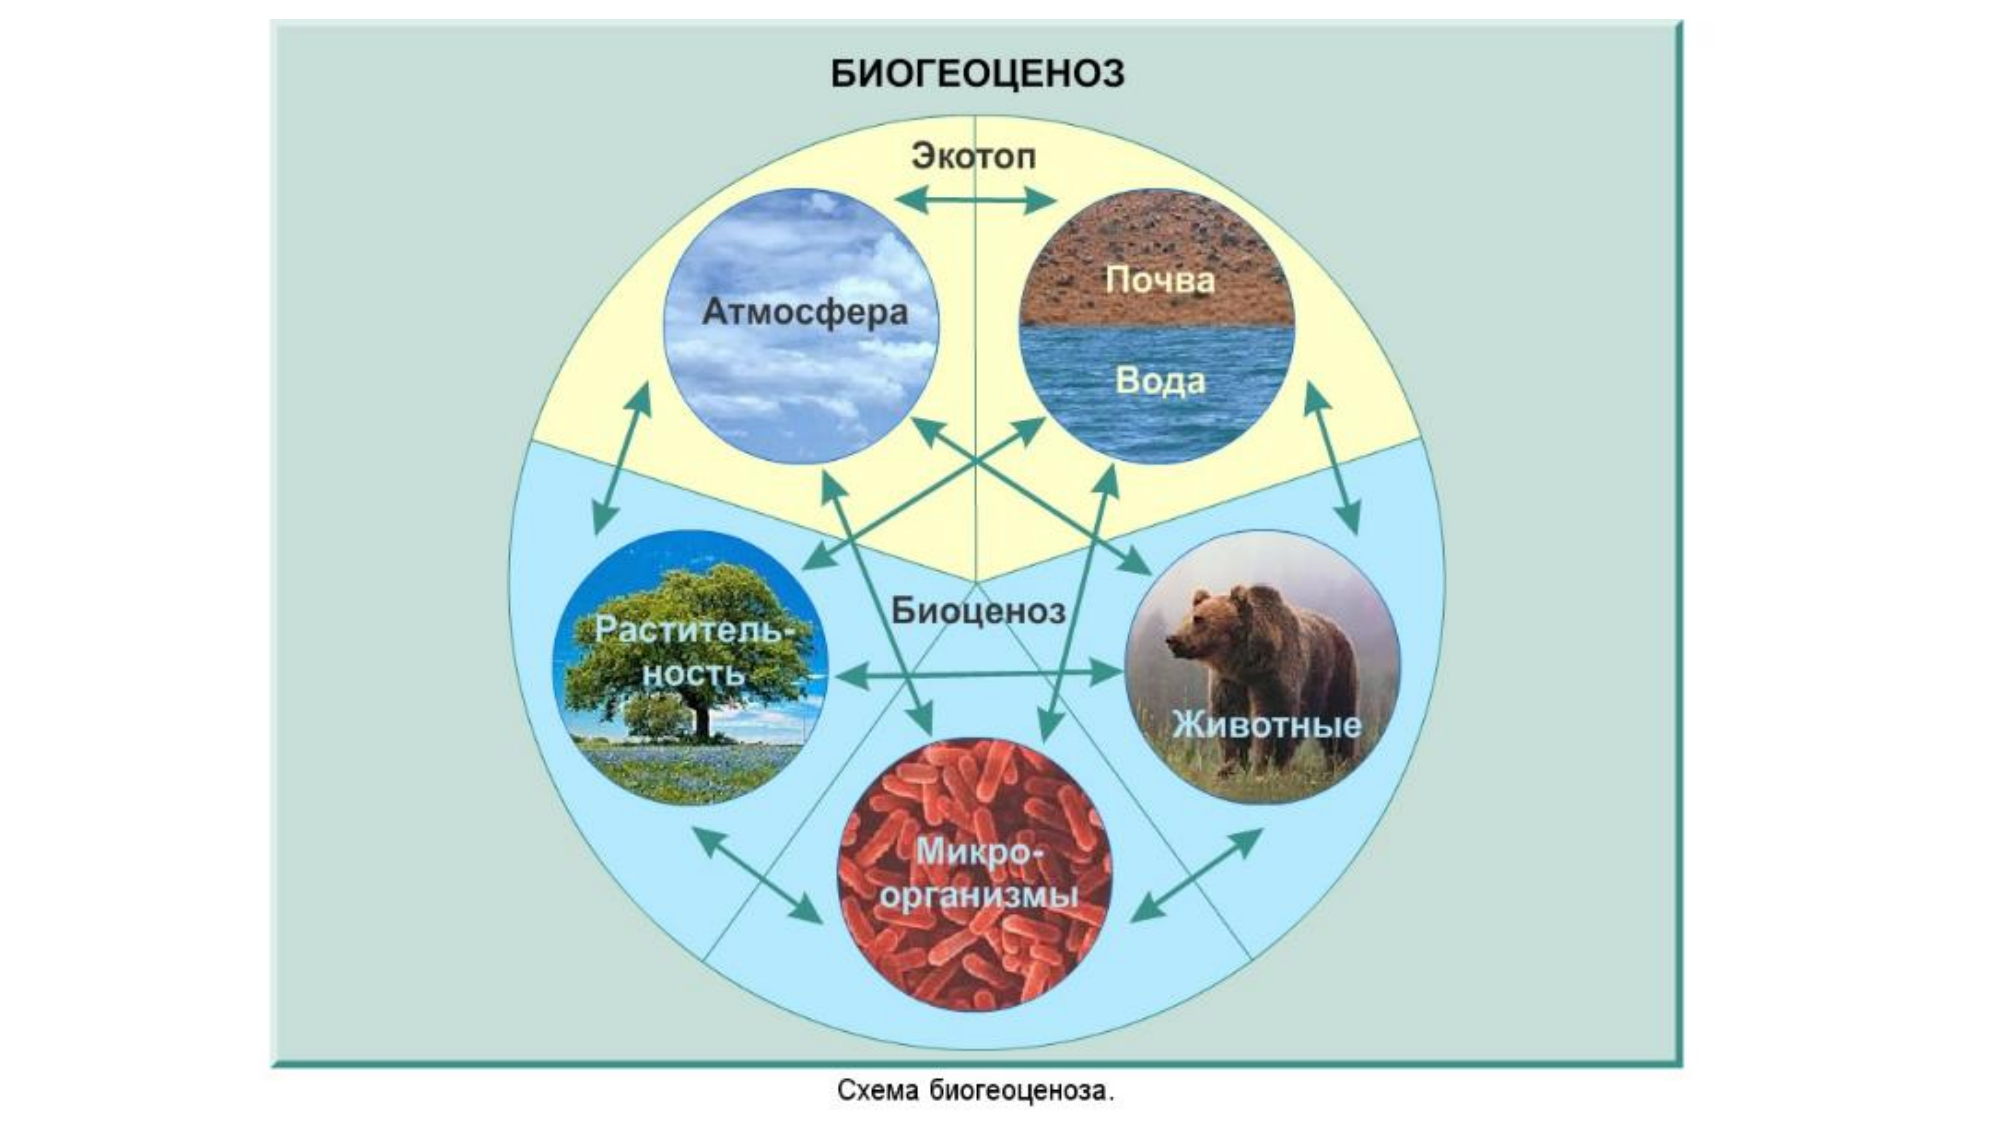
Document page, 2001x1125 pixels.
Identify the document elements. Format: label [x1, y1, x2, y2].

picture [240, 19, 1714, 1125]
